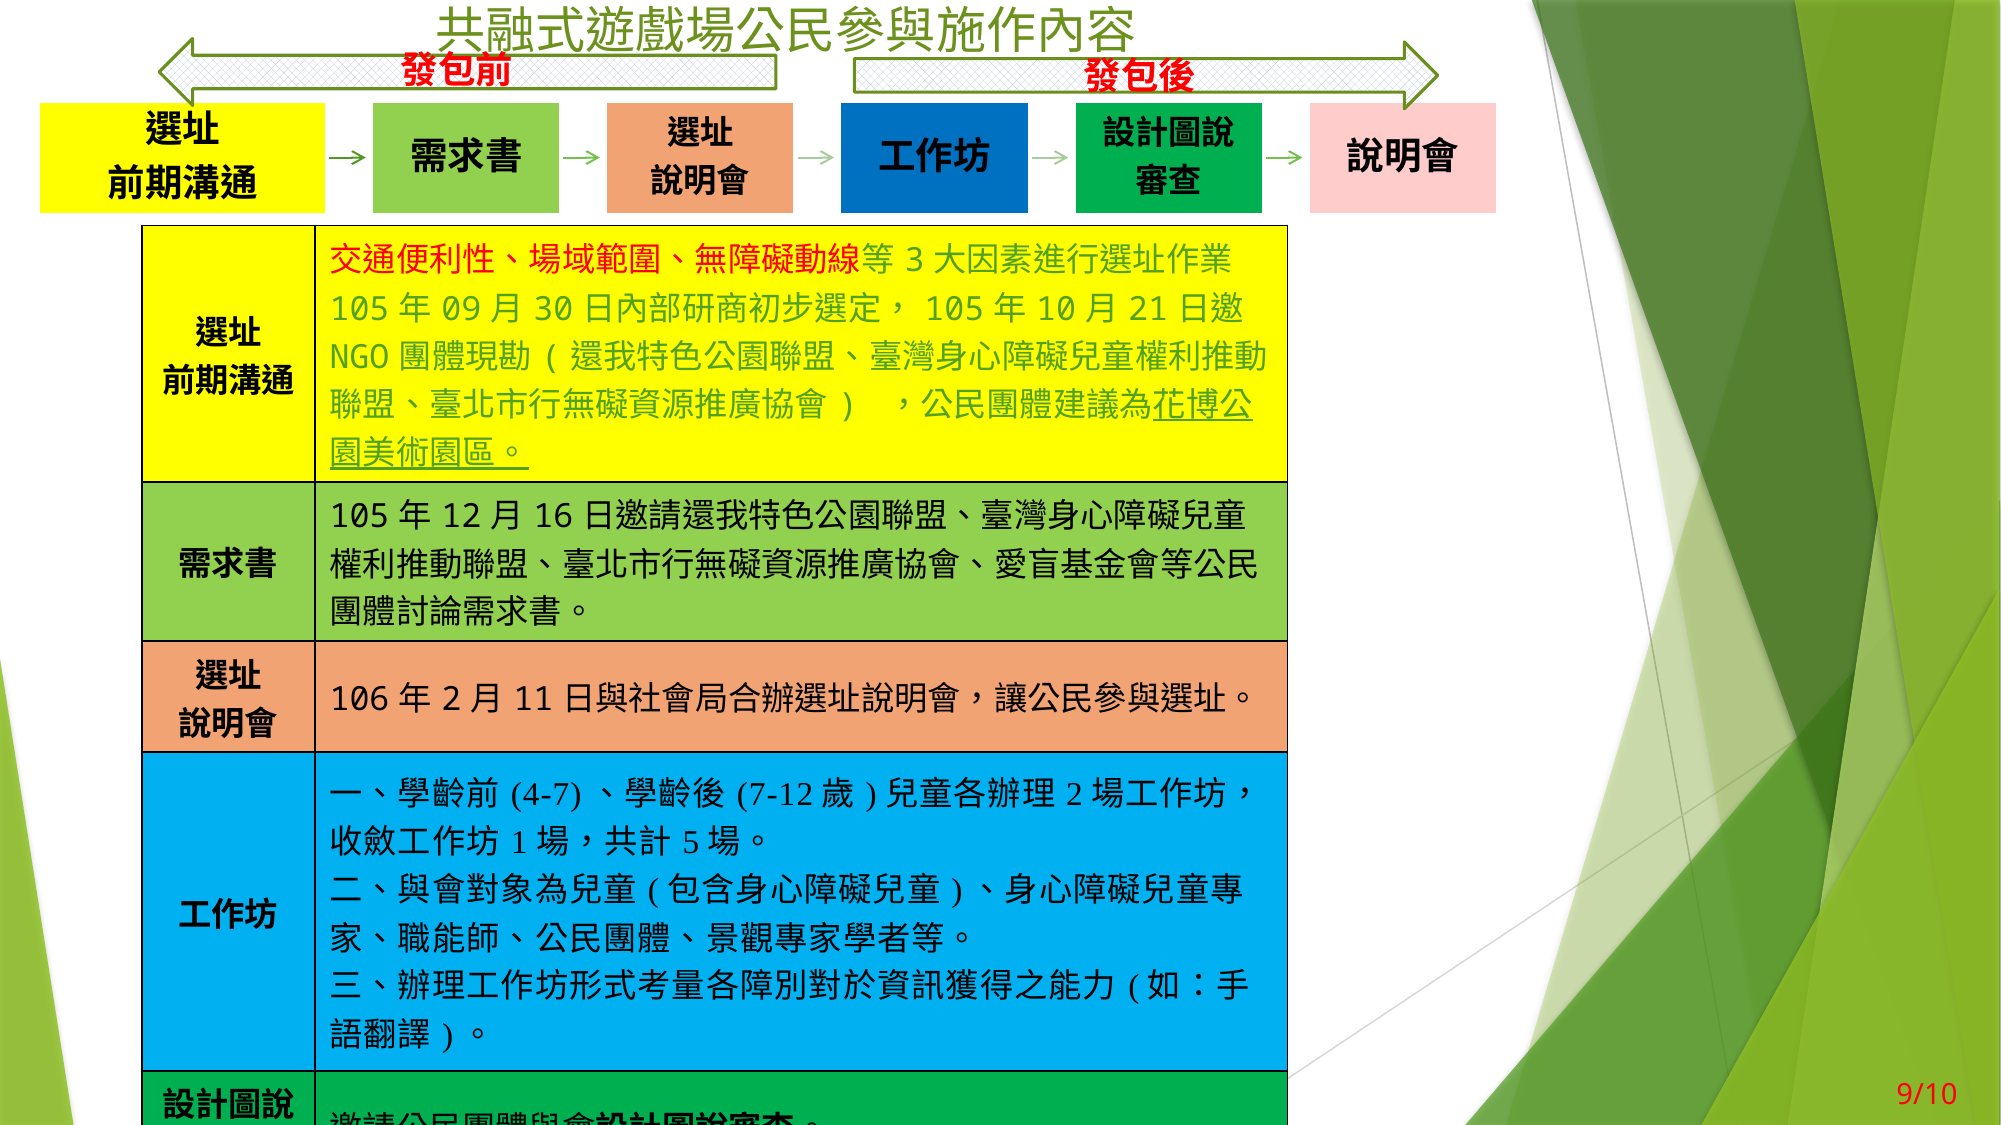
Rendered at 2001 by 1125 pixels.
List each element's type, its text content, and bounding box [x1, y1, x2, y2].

table_cell 106年2月11日與社會局合辦選址說明會，讓公民參與選址。 [316, 642, 1287, 751]
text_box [853, 41, 1439, 110]
table_cell 設計圖說 審查 [143, 1072, 314, 1125]
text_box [36, 69, 1500, 246]
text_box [158, 38, 777, 106]
table_cell 選址 說明會 [143, 642, 314, 751]
table_cell 需求書 [143, 483, 314, 640]
table_cell 工作坊 [143, 753, 314, 1070]
table_cell 一、學齡前(4-7)、學齡後(7-12歲)兒童各辦理2場工作坊，收斂工作坊1場，共計5場。 二、與會對象為兒童(包含身心障礙兒童)、身心障礙兒童專家、職能師、公民團體、景觀專家學者等。 三、辦理工作坊形式考量各障別對於資訊獲得之能力(如：手語翻譯)。 [316, 753, 1287, 1070]
slide_number 9/10 [1860, 1065, 1973, 1125]
table_header 交通便利性、場域範圍、無障礙動線等3大因素進行選址作業 105年09月30日內部研商初步選定，105年10月21日邀NGO團體現勘(還我特色公園聯盟、臺灣身心障礙兒童權利推動聯盟、臺北市行無礙資源推廣協會) ，公民團體建議為花博公園美術園區。 [316, 254, 1287, 481]
table_header 選址 前期溝通 [143, 254, 314, 481]
title 共融式遊戲場公民參與施作內容 [80, 0, 1491, 69]
table_cell 邀請公民團體與會設計圖說審查。 [316, 1072, 1287, 1125]
table_cell 105年12月16日邀請還我特色公園聯盟、臺灣身心障礙兒童權利推動聯盟、臺北市行無礙資源推廣協會、愛盲基金會等公民團體討論需求書。 [316, 483, 1287, 640]
